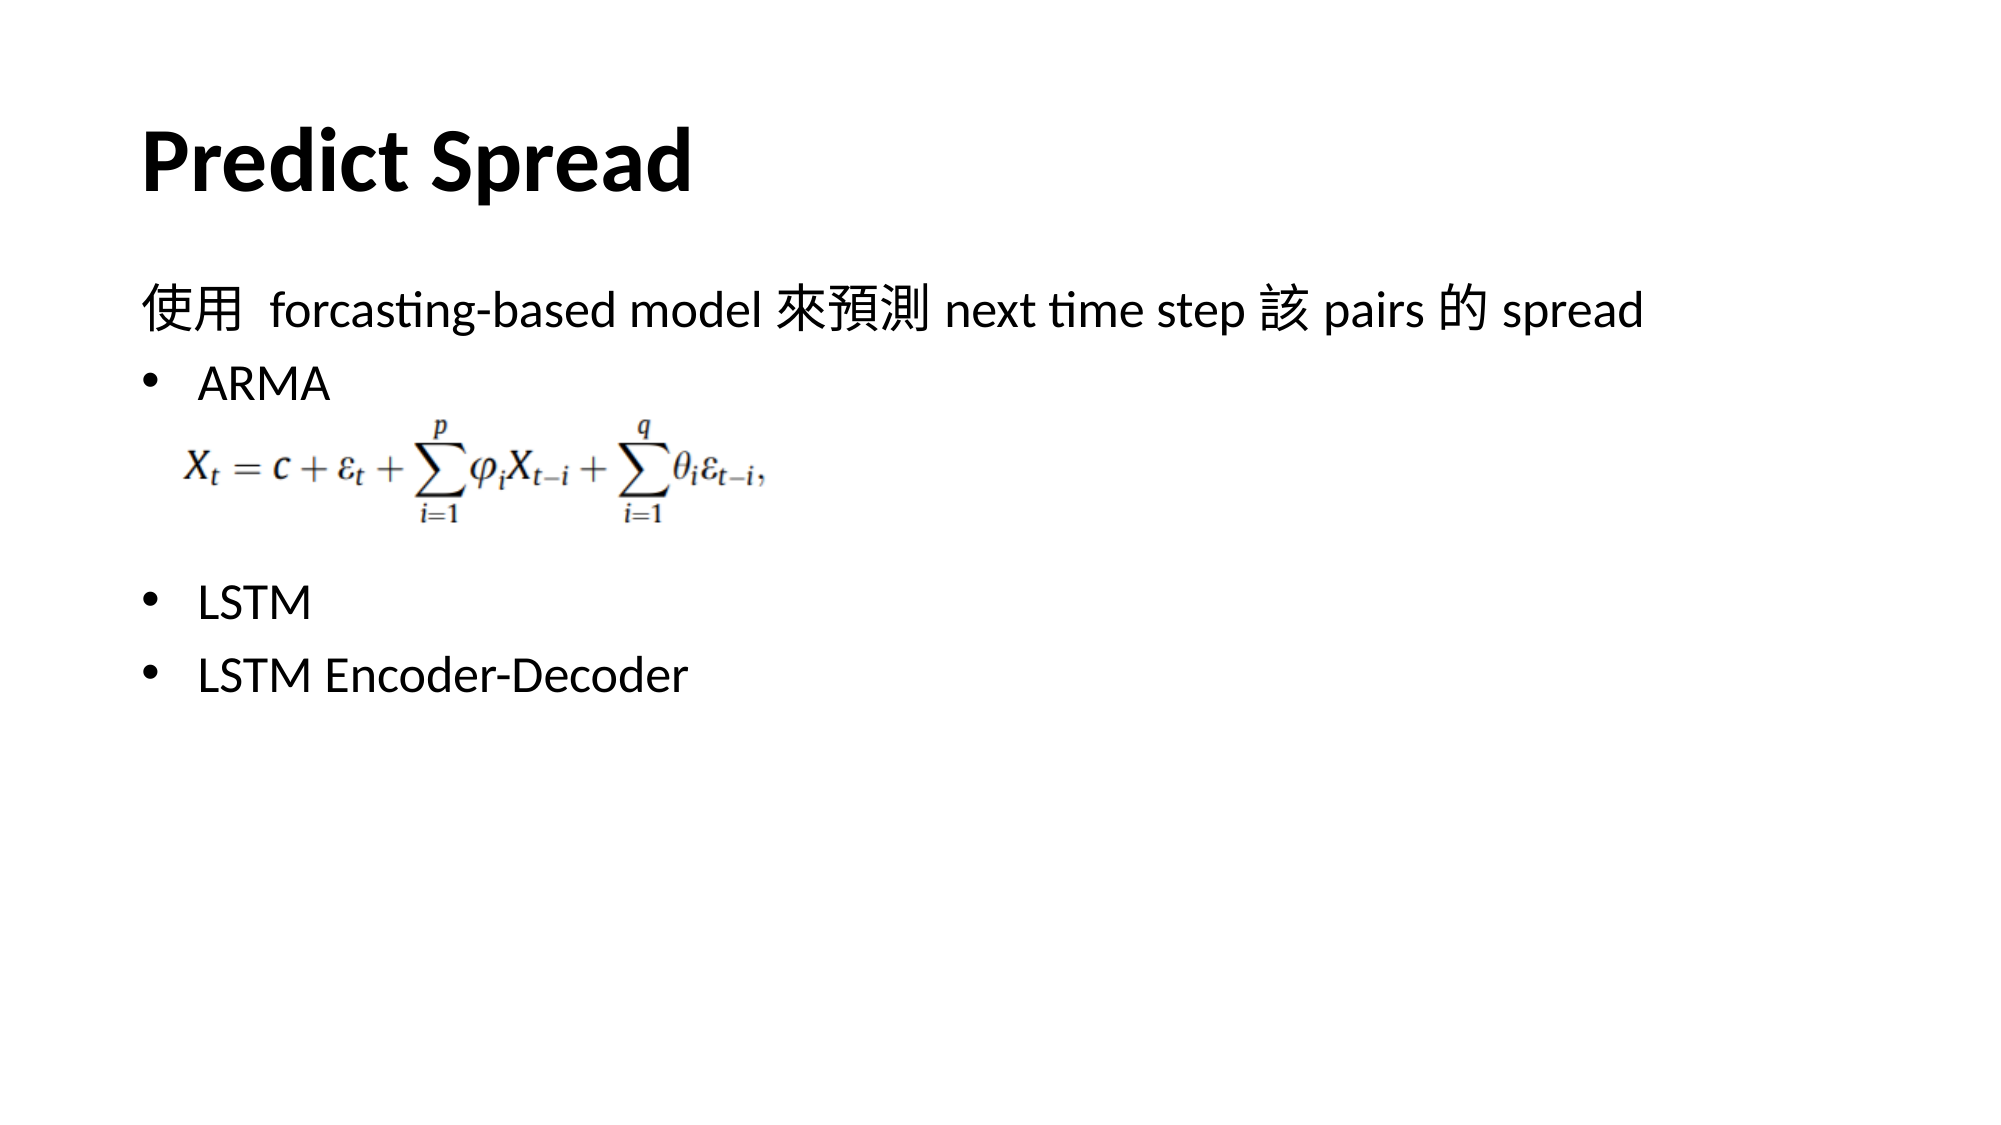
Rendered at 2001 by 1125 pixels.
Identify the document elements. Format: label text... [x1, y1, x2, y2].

picture [156, 413, 787, 538]
text_box 使用 forcasting-based model來預測next time step該pairs的spread ARMA LSTM LSTM Encoder-Decoder [126, 258, 1852, 857]
title Predict Spread [126, 53, 1852, 258]
